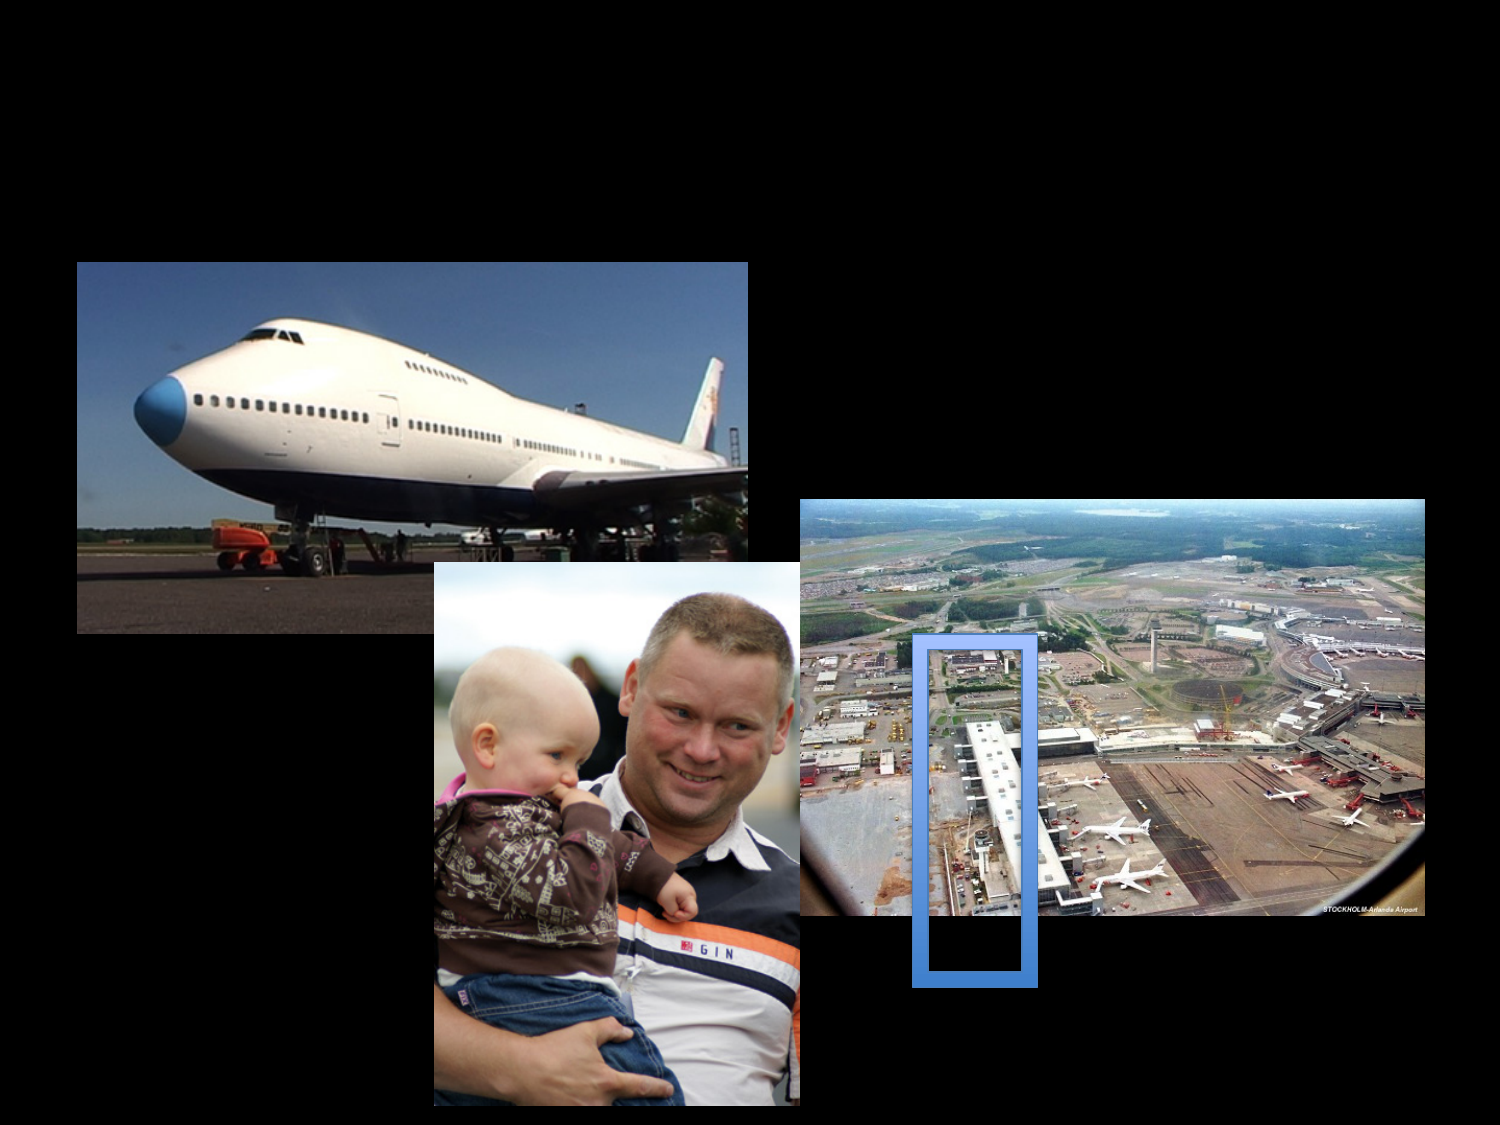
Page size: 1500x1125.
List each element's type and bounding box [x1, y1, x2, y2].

picture [434, 499, 1426, 1106]
text_box [912, 925, 1038, 988]
list [74, 262, 751, 634]
